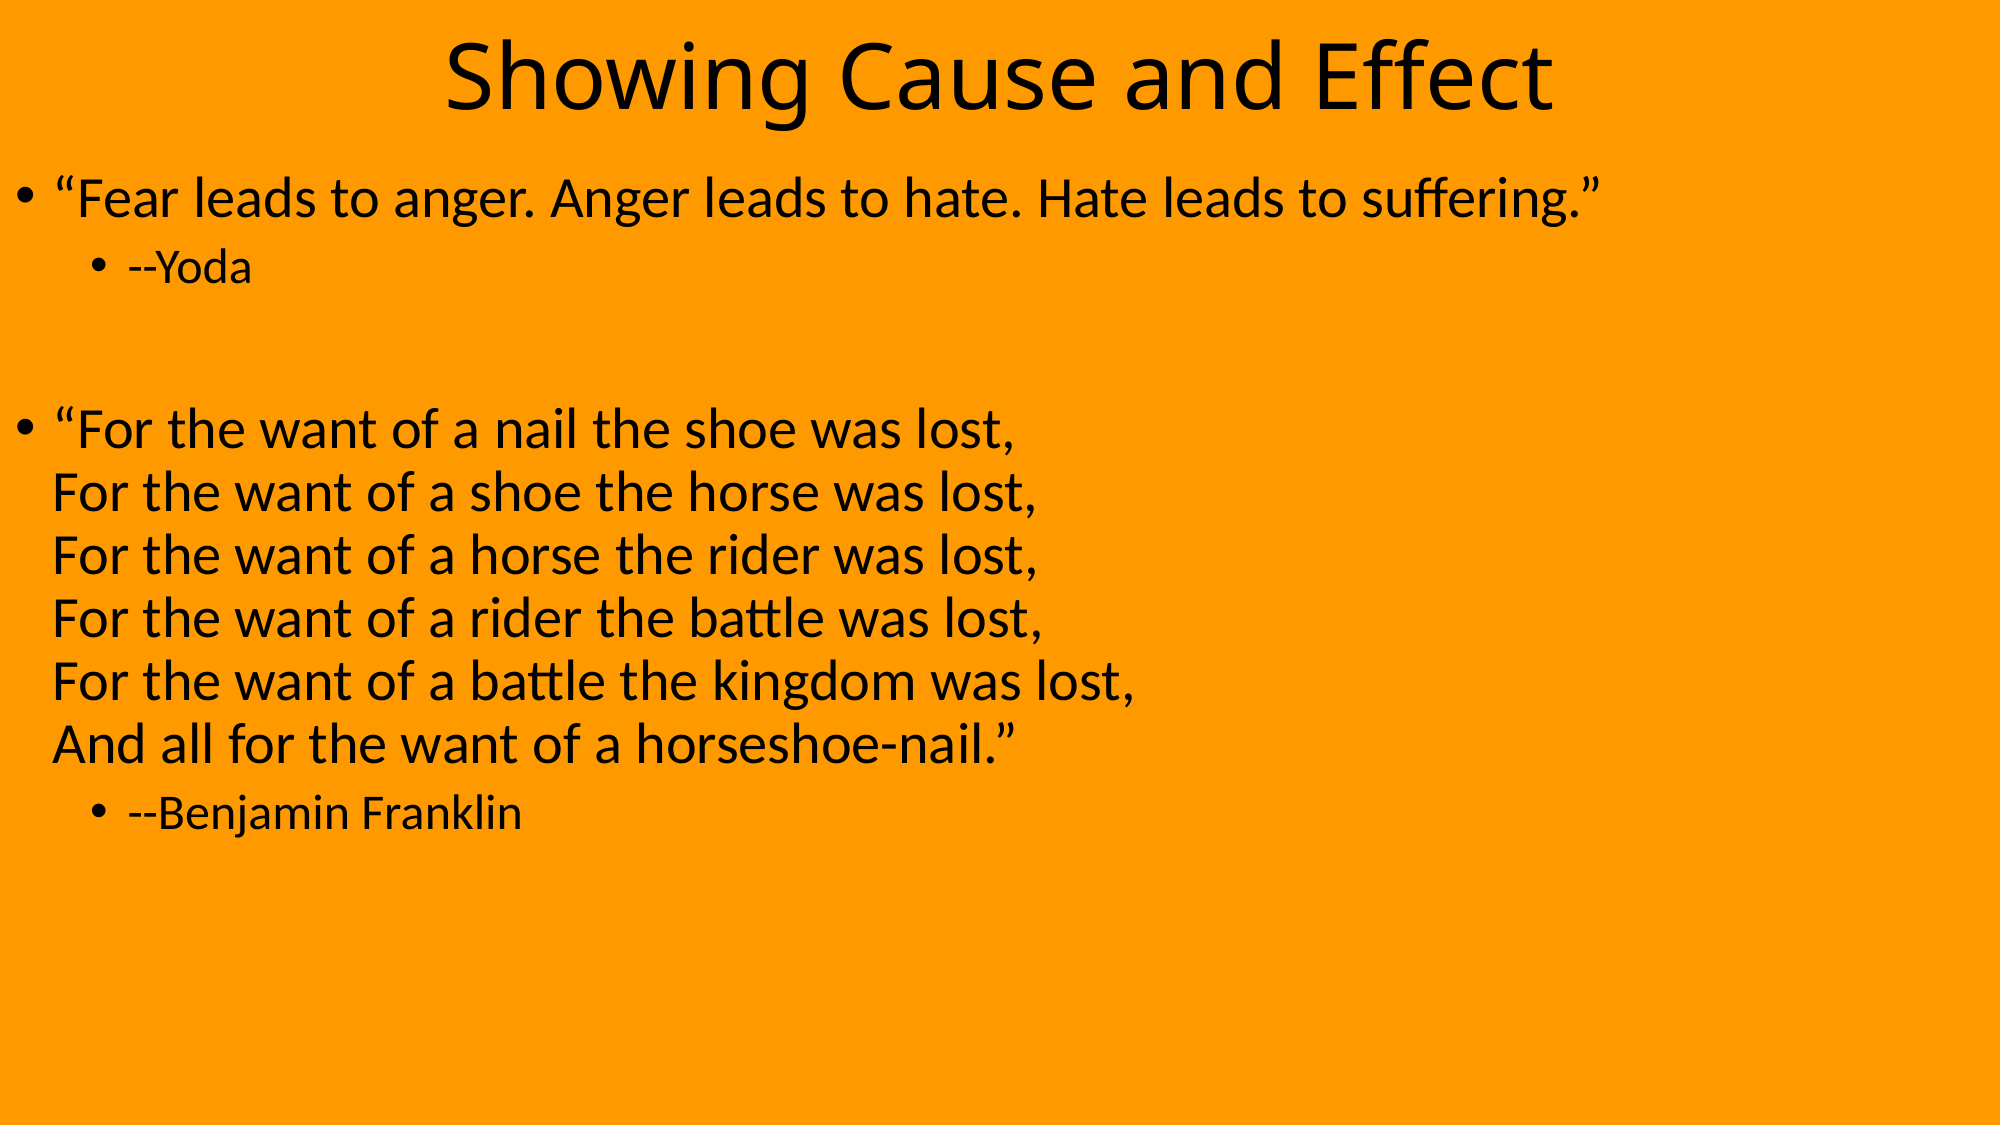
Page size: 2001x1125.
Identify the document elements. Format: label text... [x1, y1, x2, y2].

list “Fear leads to anger. Anger leads to hate. Hate leads to suffering.” --Yoda “For the want of a nail the shoe was lost, For the want of a shoe the horse was lost, For the want of a horse the rider was lost, For the want of a rider the battle was lost, For the want of a battle the kingdom was lost, And all for the want of a horseshoe-nail.” --Benjamin Franklin [0, 159, 2000, 1125]
title Showing Cause and Effect [137, 0, 1863, 159]
